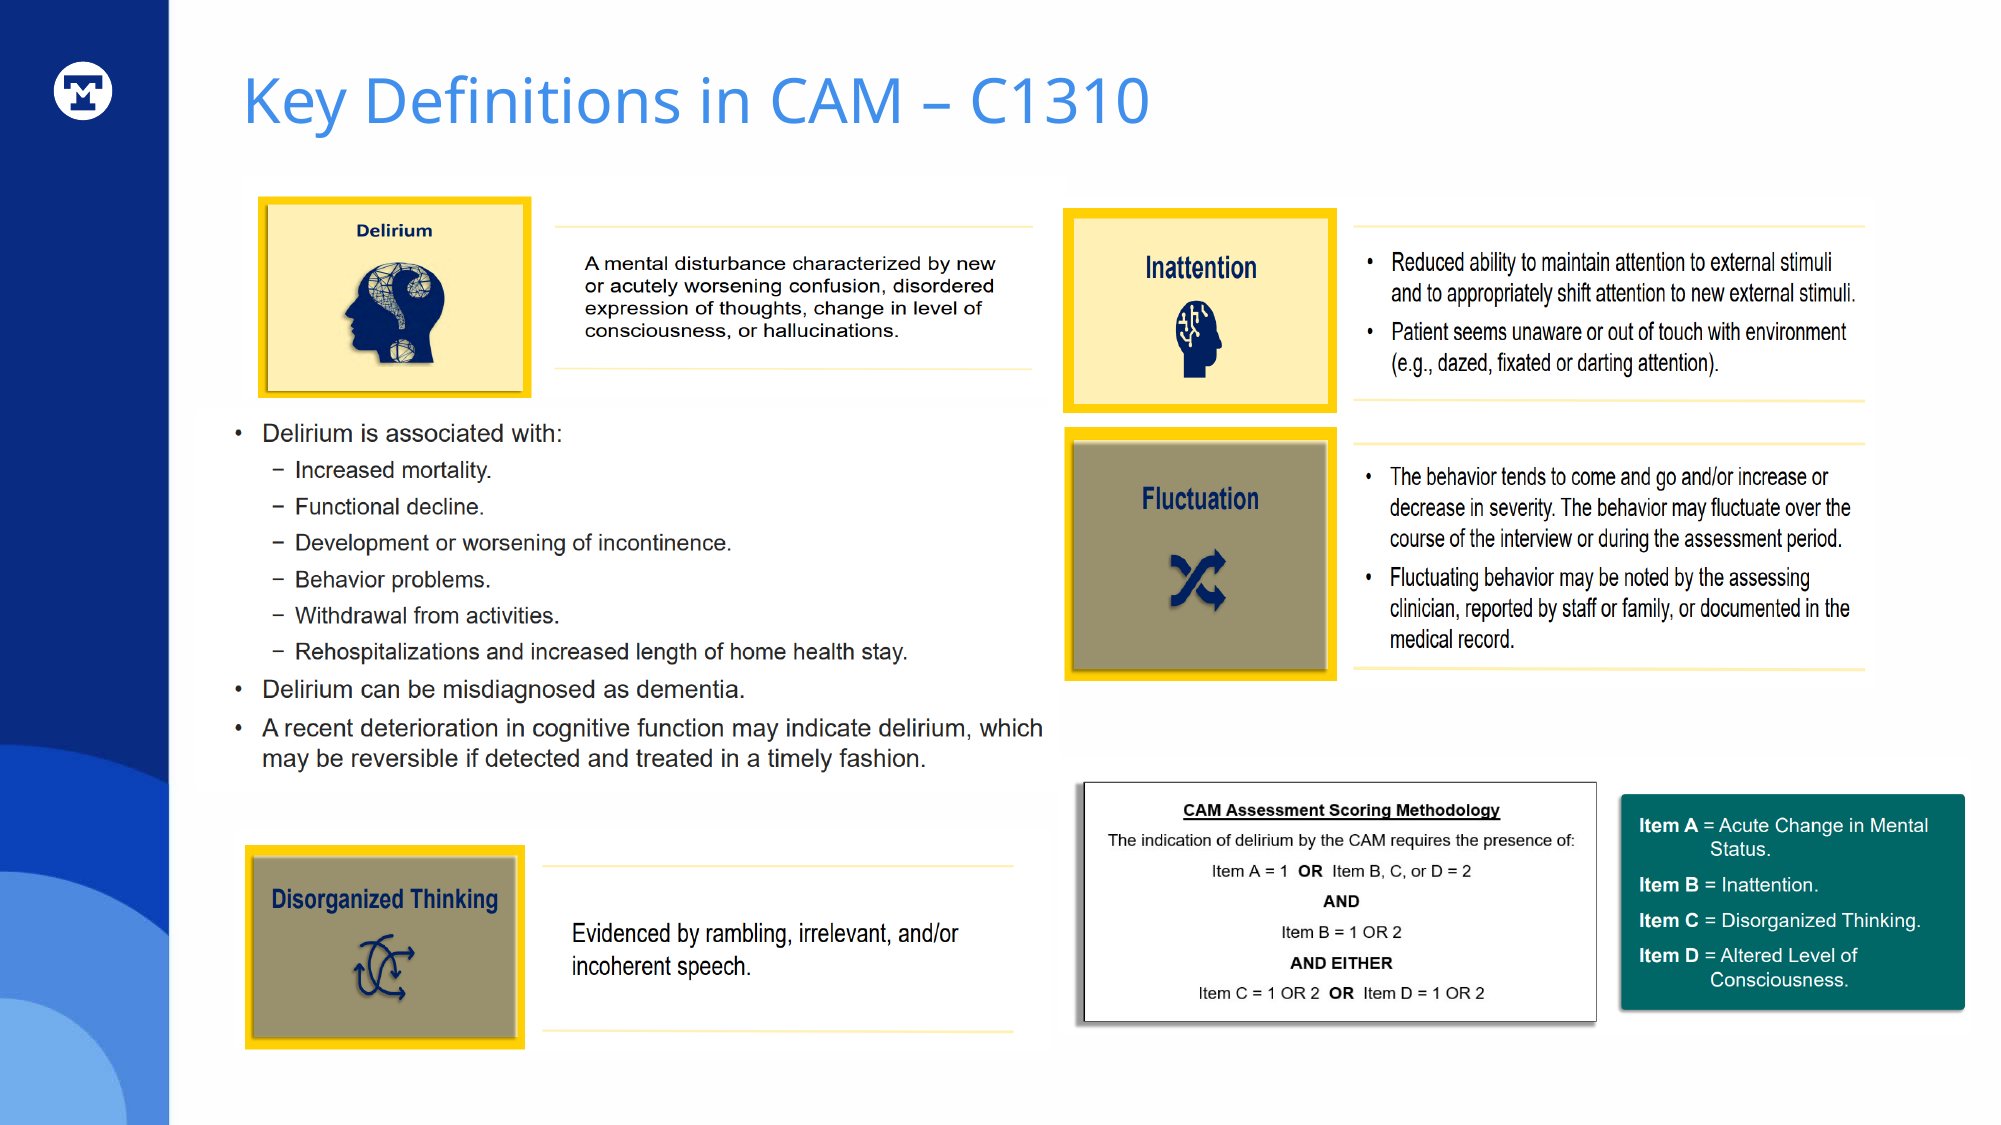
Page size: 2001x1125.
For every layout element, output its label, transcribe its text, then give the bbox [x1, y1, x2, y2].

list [242, 177, 1065, 398]
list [1048, 196, 1873, 687]
picture [0, 0, 2001, 1125]
title Key Definitions in CAM – C1310 [242, 74, 1924, 136]
